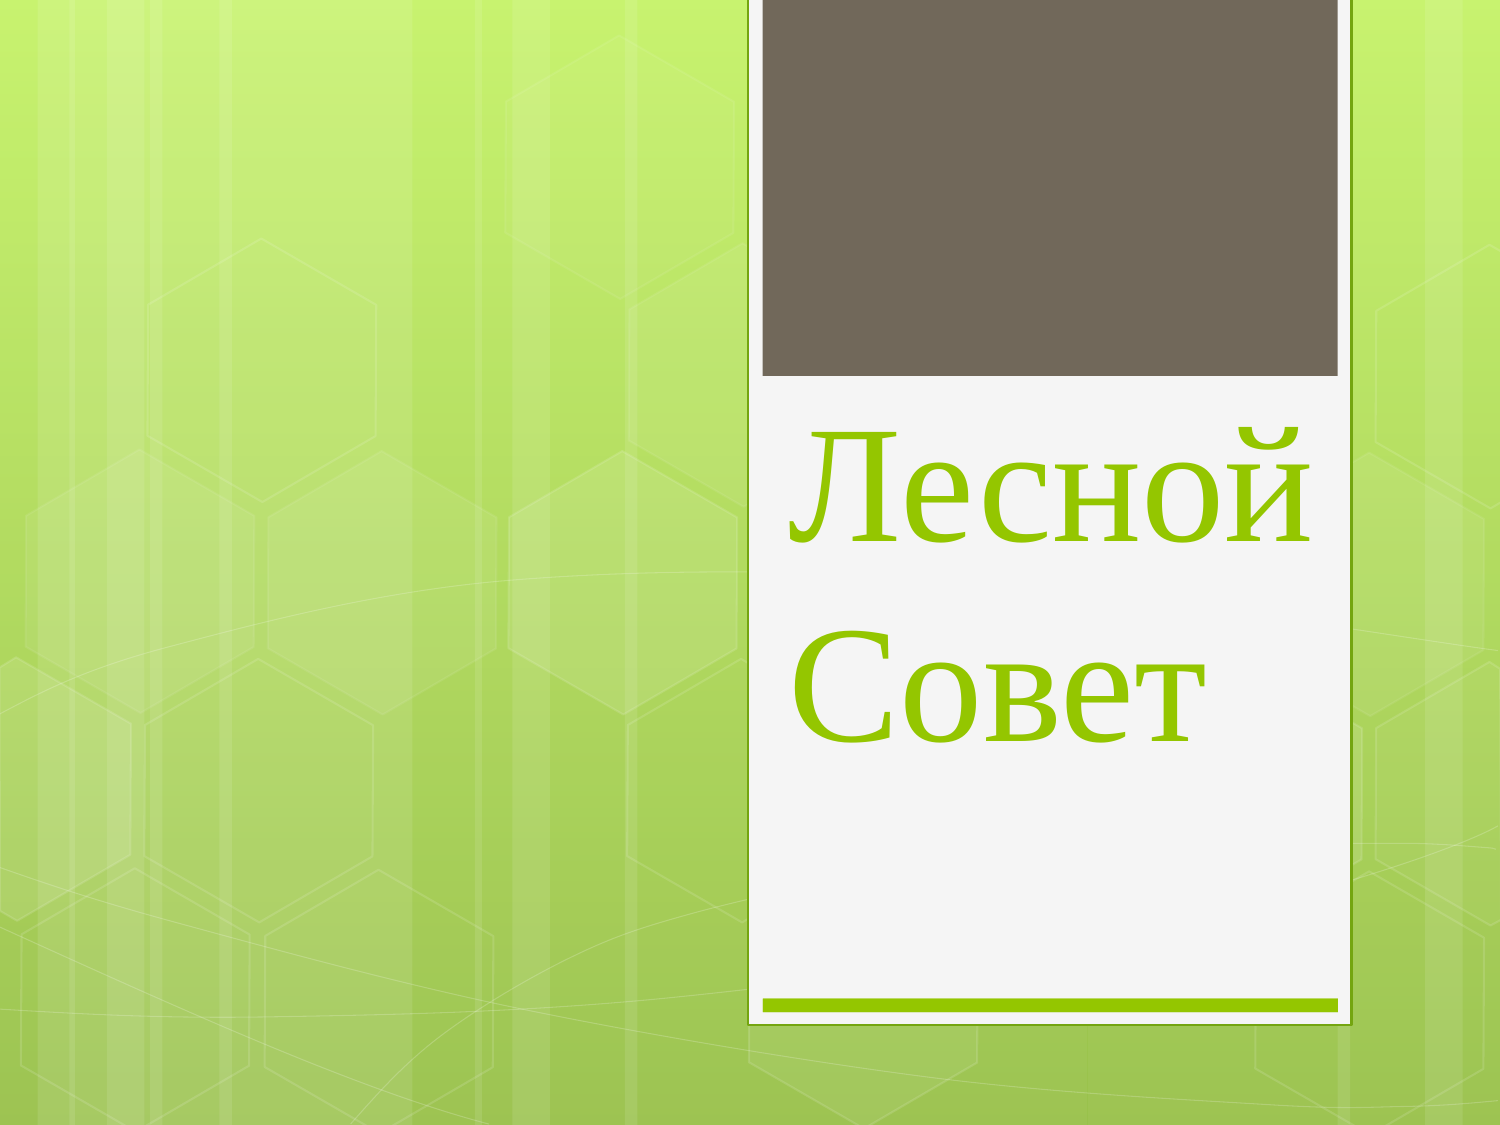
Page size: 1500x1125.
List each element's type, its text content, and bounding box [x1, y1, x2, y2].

title Лесной Совет [773, 503, 1400, 783]
